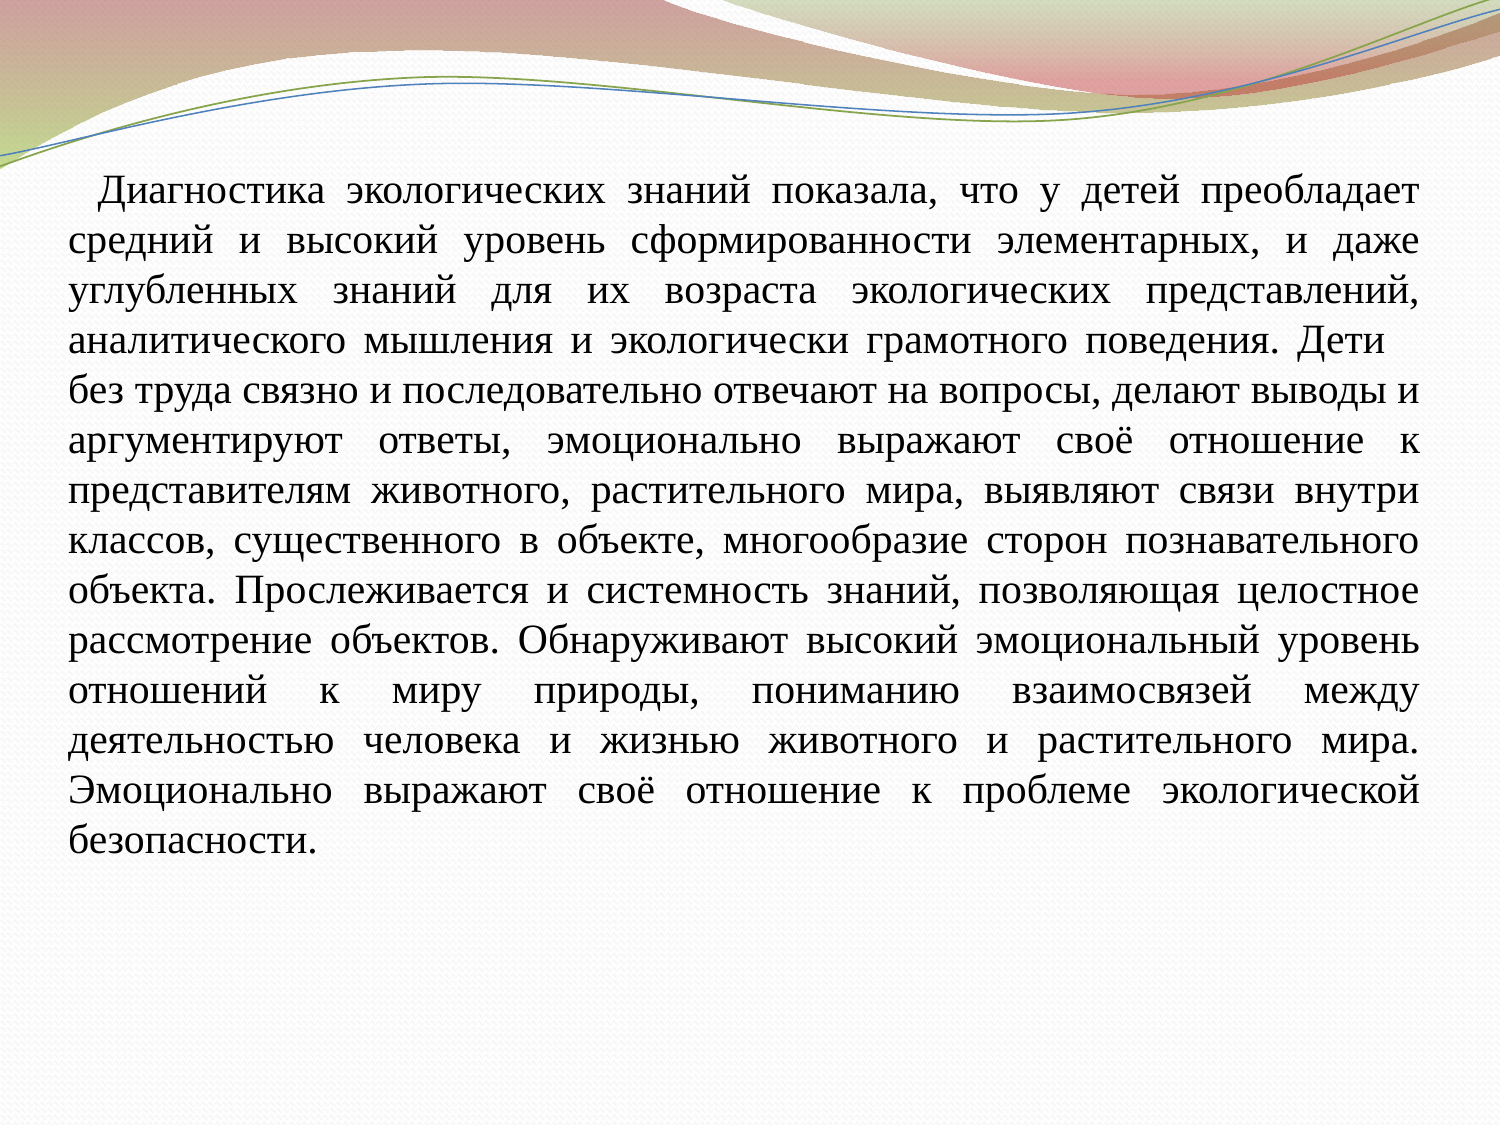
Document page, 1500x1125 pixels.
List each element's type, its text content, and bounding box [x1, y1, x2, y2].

text_box Диагностика экологических знаний показала, что у детей преобладает средний и высокий уровень сформированности элементарных, и даже углубленных знаний для их возраста экологических представлений, аналитического мышления и экологически грамотного поведения. Дети без труда связно и последовательно отвечают на вопросы, делают выводы и аргументируют ответы, эмоционально выражают своё отношение к представителям животного, растительного мира, выявляют связи внутри классов, существенного в объекте, многообразие сторон познавательного объекта. Прослеживается и системность знаний, позволяющая целостное рассмотрение объектов. Обнаруживают высокий эмоциональный уровень отношений к миру природы, пониманию взаимосвязей между деятельностью человека и жизнью животного и растительного мира. Эмоционально выражают своё отношение к проблеме экологической безопасности. [53, 153, 1436, 870]
